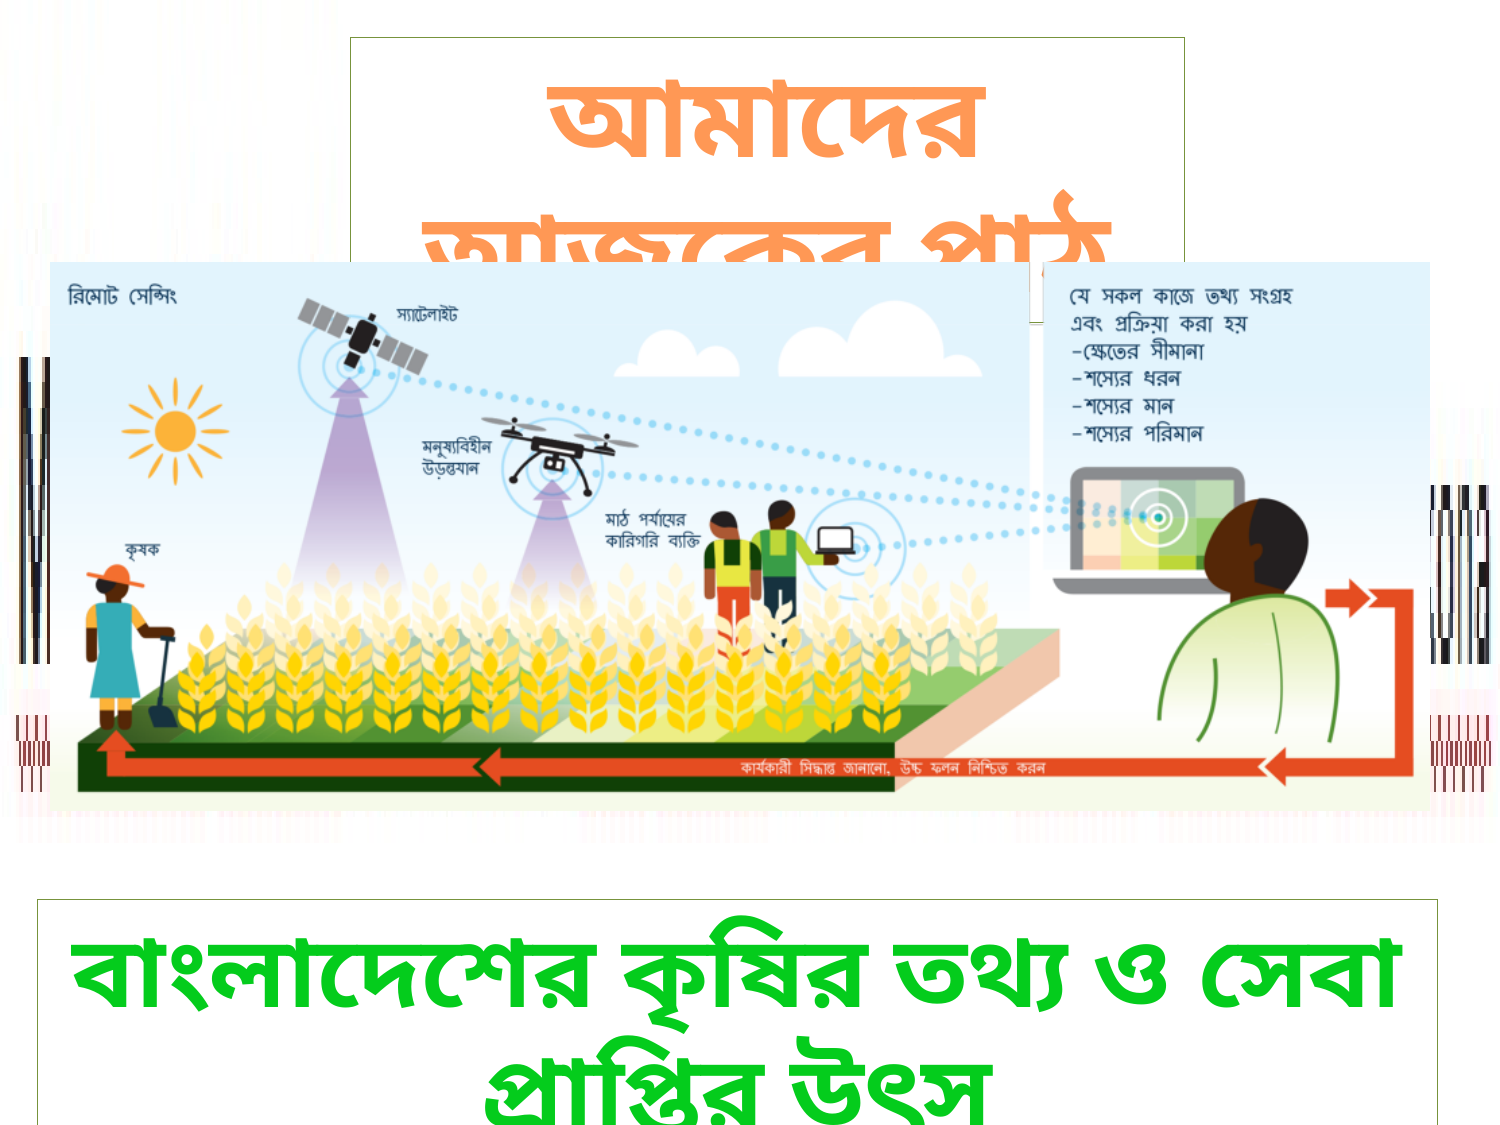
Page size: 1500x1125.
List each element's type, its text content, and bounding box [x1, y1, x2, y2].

picture [49, 262, 1431, 812]
text_box আমাদের আজকের পাঠ [350, 37, 1185, 260]
text_box বাংলাদেশের কৃষির তথ্য ও সেবা প্রাপ্তির উৎস [37, 899, 1438, 1125]
